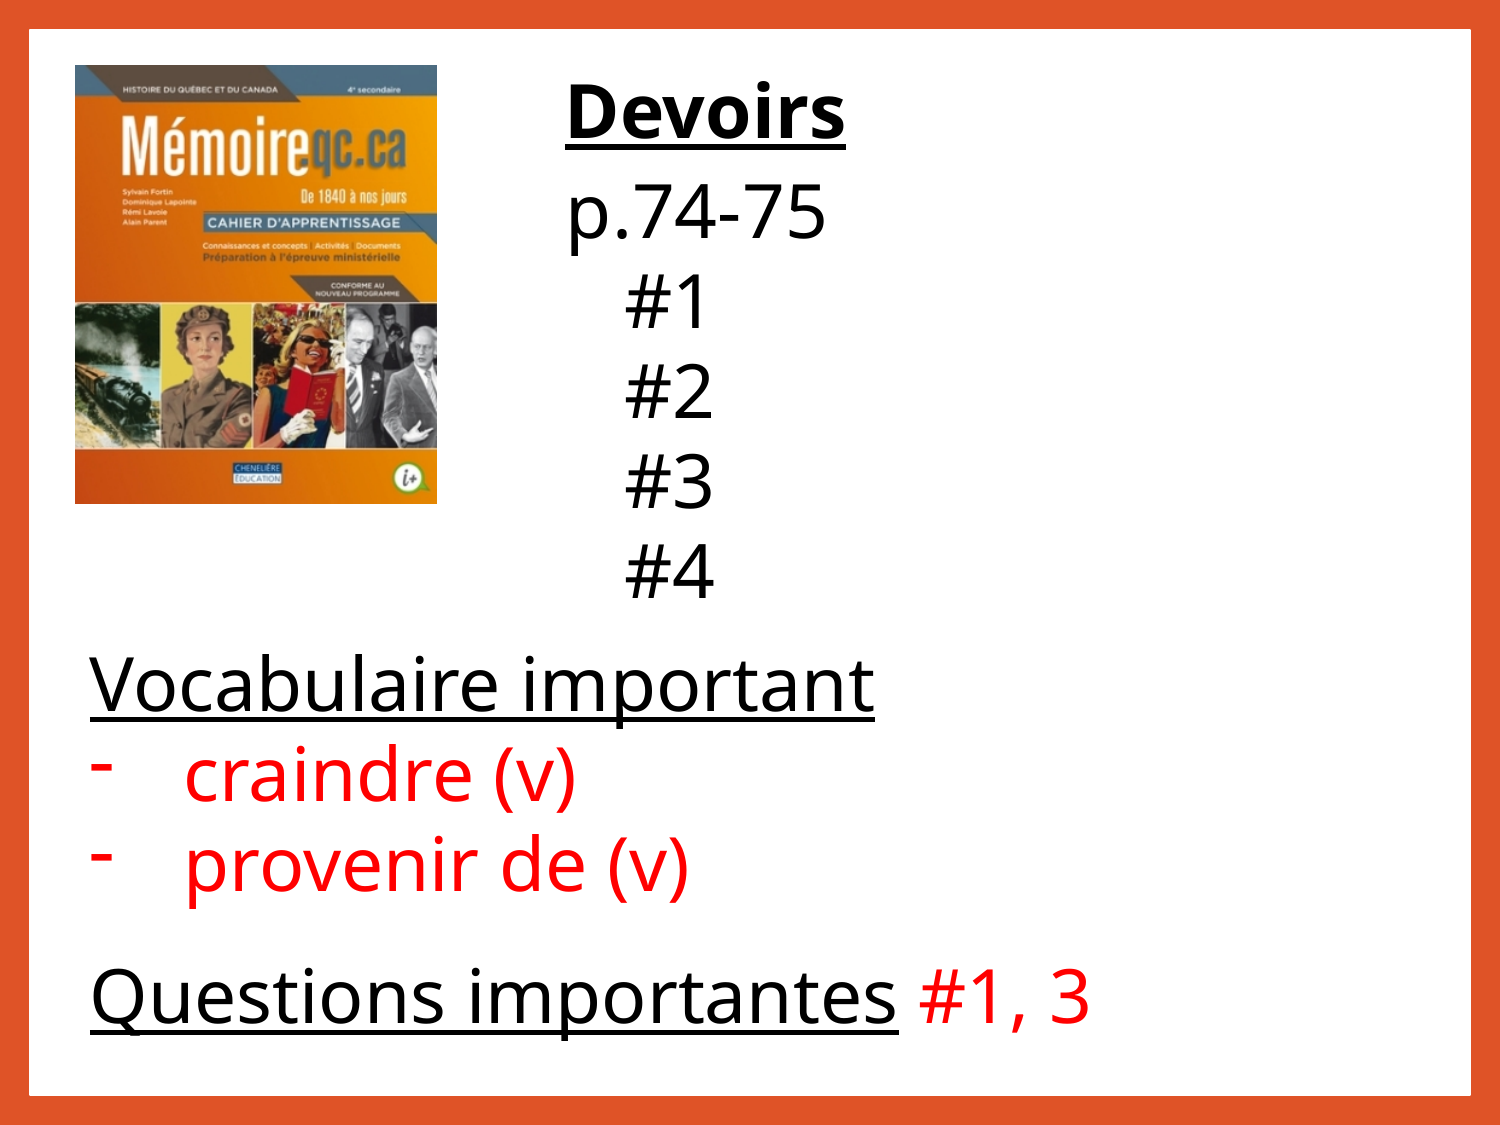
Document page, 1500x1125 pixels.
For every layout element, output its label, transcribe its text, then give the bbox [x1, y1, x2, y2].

text_box p.74-75 #1 #2 #3 #4 [551, 161, 888, 622]
text_box Devoirs [549, 56, 1038, 161]
text_box Questions importantes #1, 3 [75, 941, 1281, 1047]
text_box Vocabulaire important craindre (v) provenir de (v) [74, 629, 1344, 914]
picture [74, 65, 437, 504]
